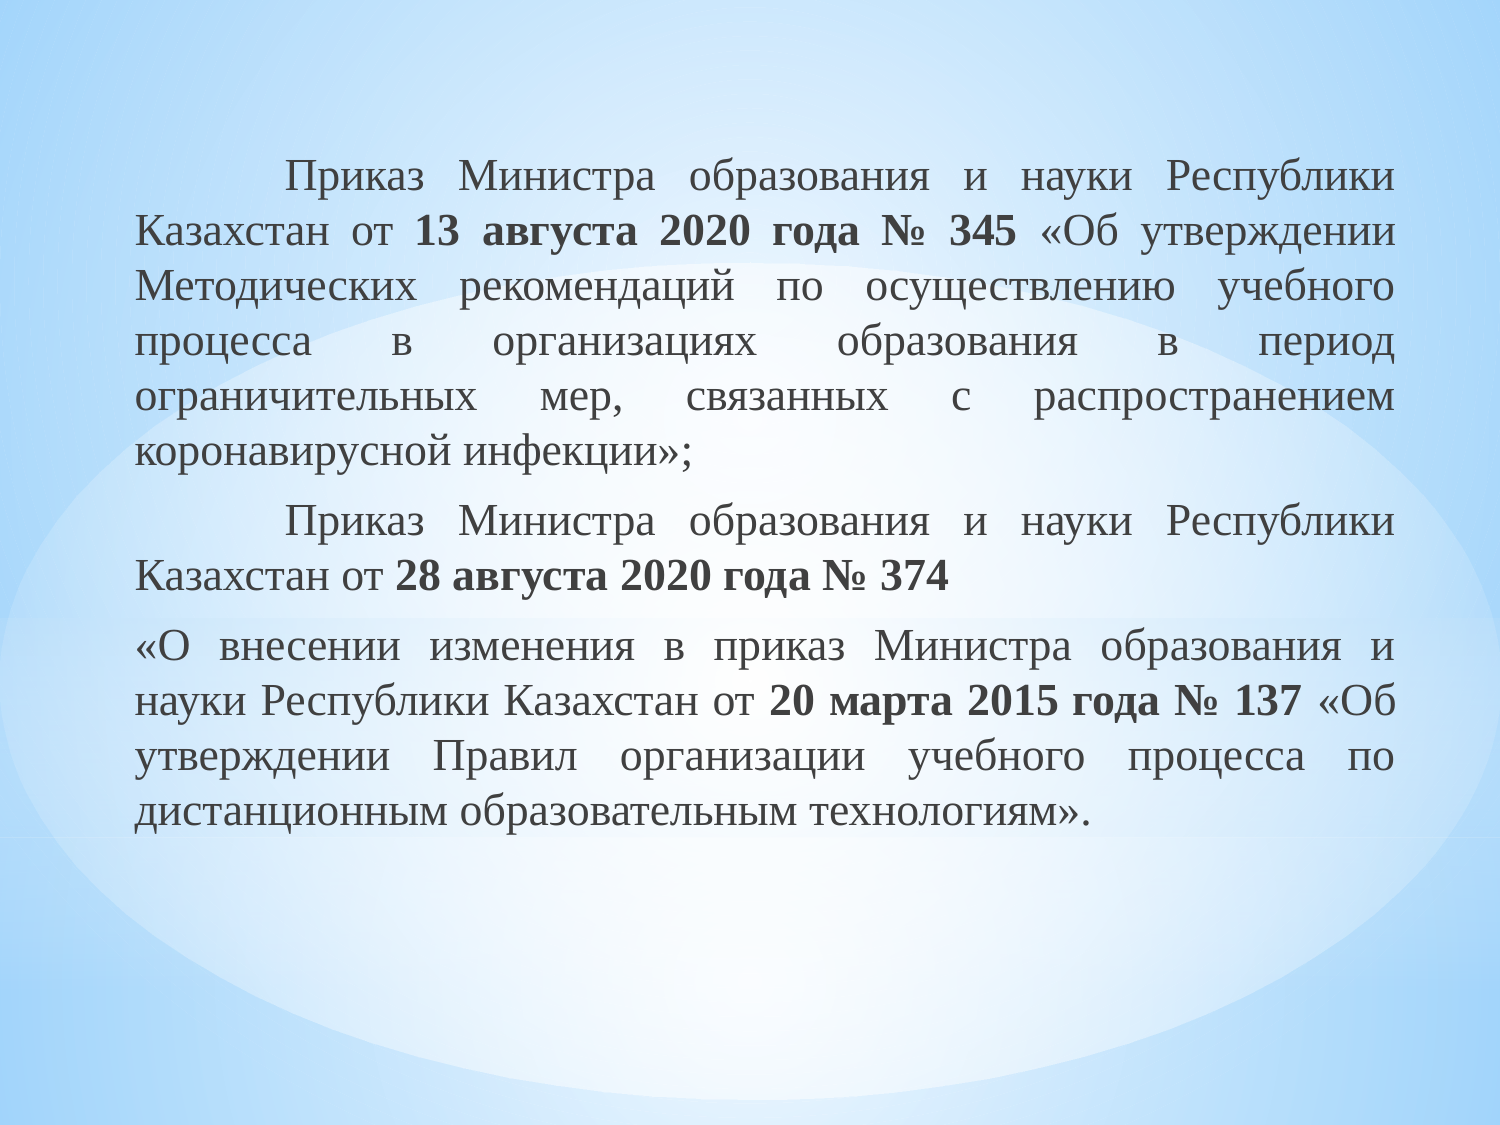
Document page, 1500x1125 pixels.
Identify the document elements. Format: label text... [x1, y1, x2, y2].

list Приказ Министра образования и науки Республики Казахстан от 13 августа 2020 года № 345 «Об утверждении Методических рекомендаций по осуществлению учебного процесса в организациях образования в период ограничительных мер, связанных с распространением коронавирусной инфекции»; Приказ Министра образования и науки Республики Казахстан от 28 августа 2020 года № 374 «О внесении изменения в приказ Министра образования и науки Республики Казахстан от 20 марта 2015 года № 137 «Об утверждении Правил организации учебного процесса по дистанционным образовательным технологиям». [112, 137, 1412, 929]
